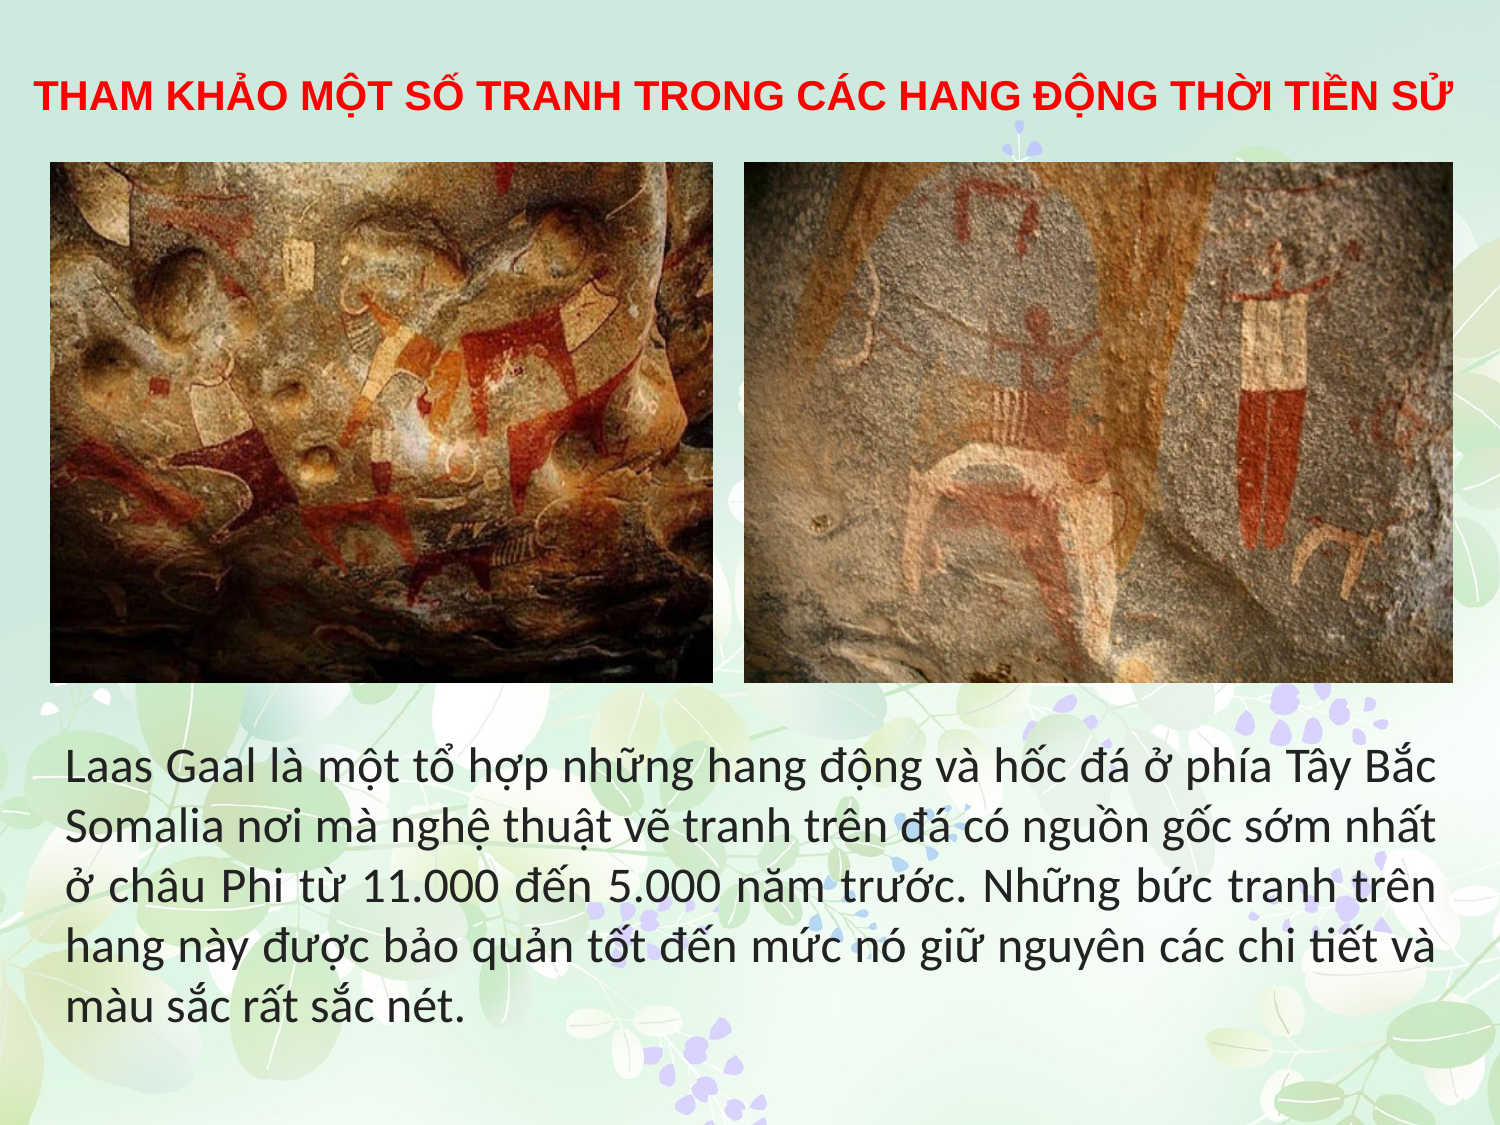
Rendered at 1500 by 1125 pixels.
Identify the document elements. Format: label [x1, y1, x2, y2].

picture [0, 0, 1500, 1125]
list [49, 162, 713, 684]
